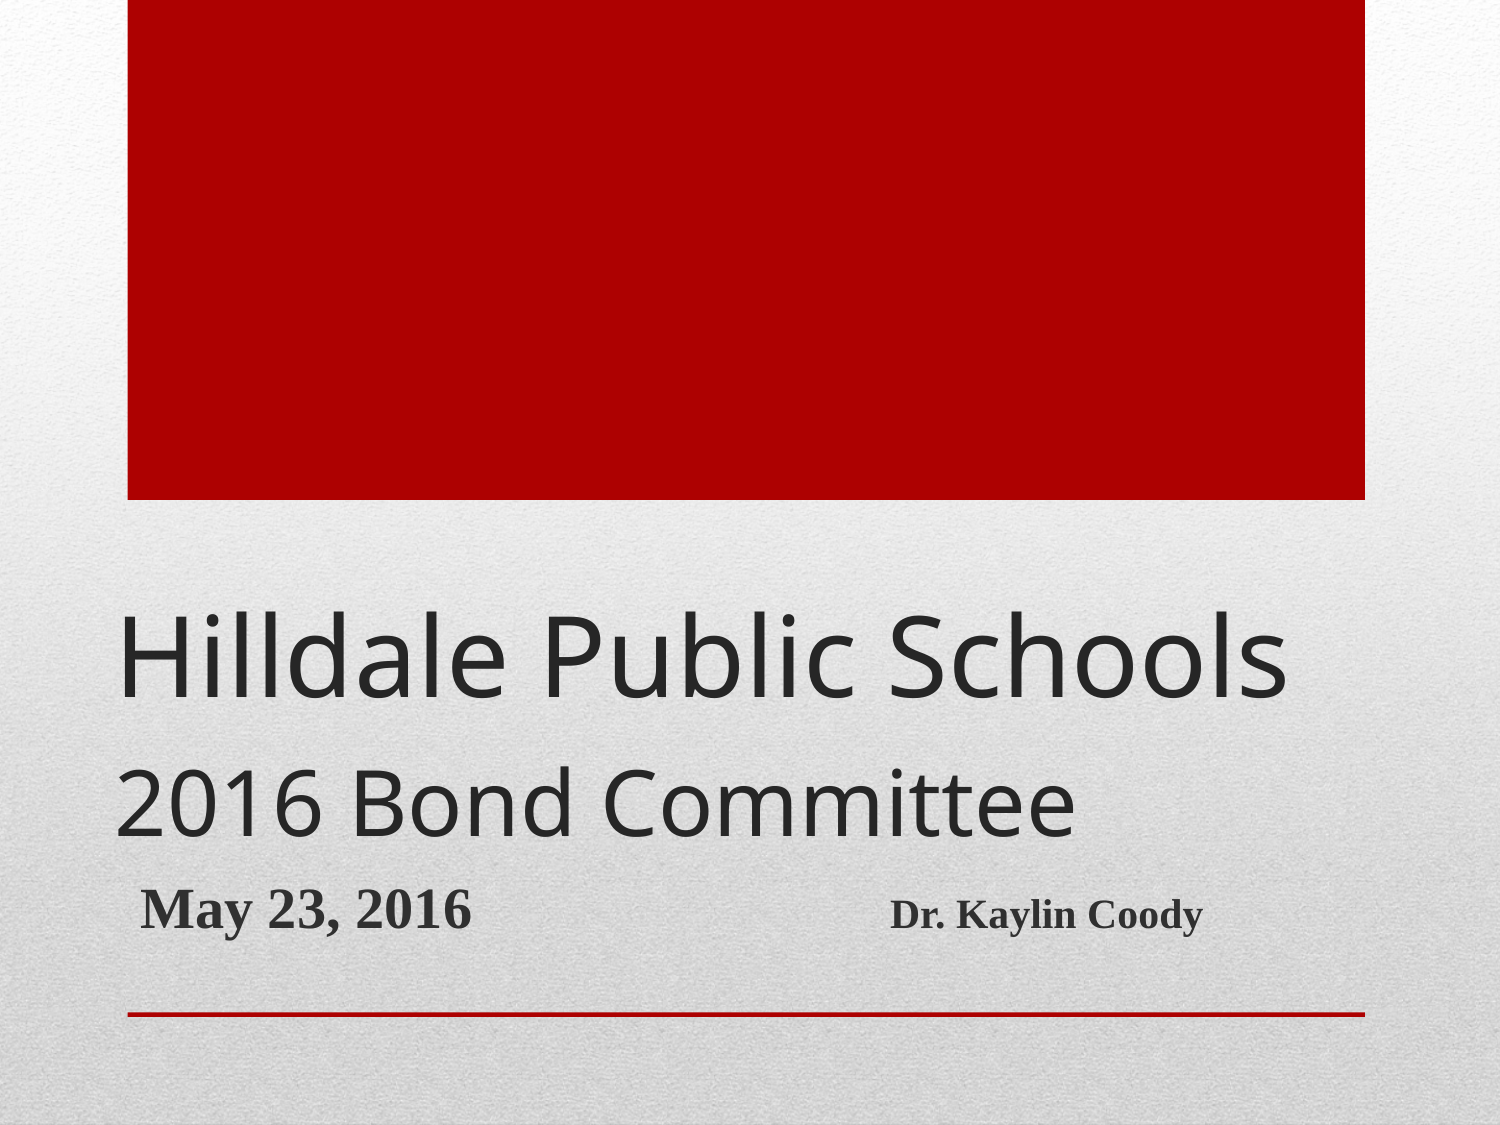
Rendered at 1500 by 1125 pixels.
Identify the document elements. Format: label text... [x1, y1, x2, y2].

title Hilldale Public Schools 2016 Bond Committee [99, 450, 1375, 863]
subtitle May 23, 2016 Dr. Kaylin Coody [125, 862, 1250, 975]
